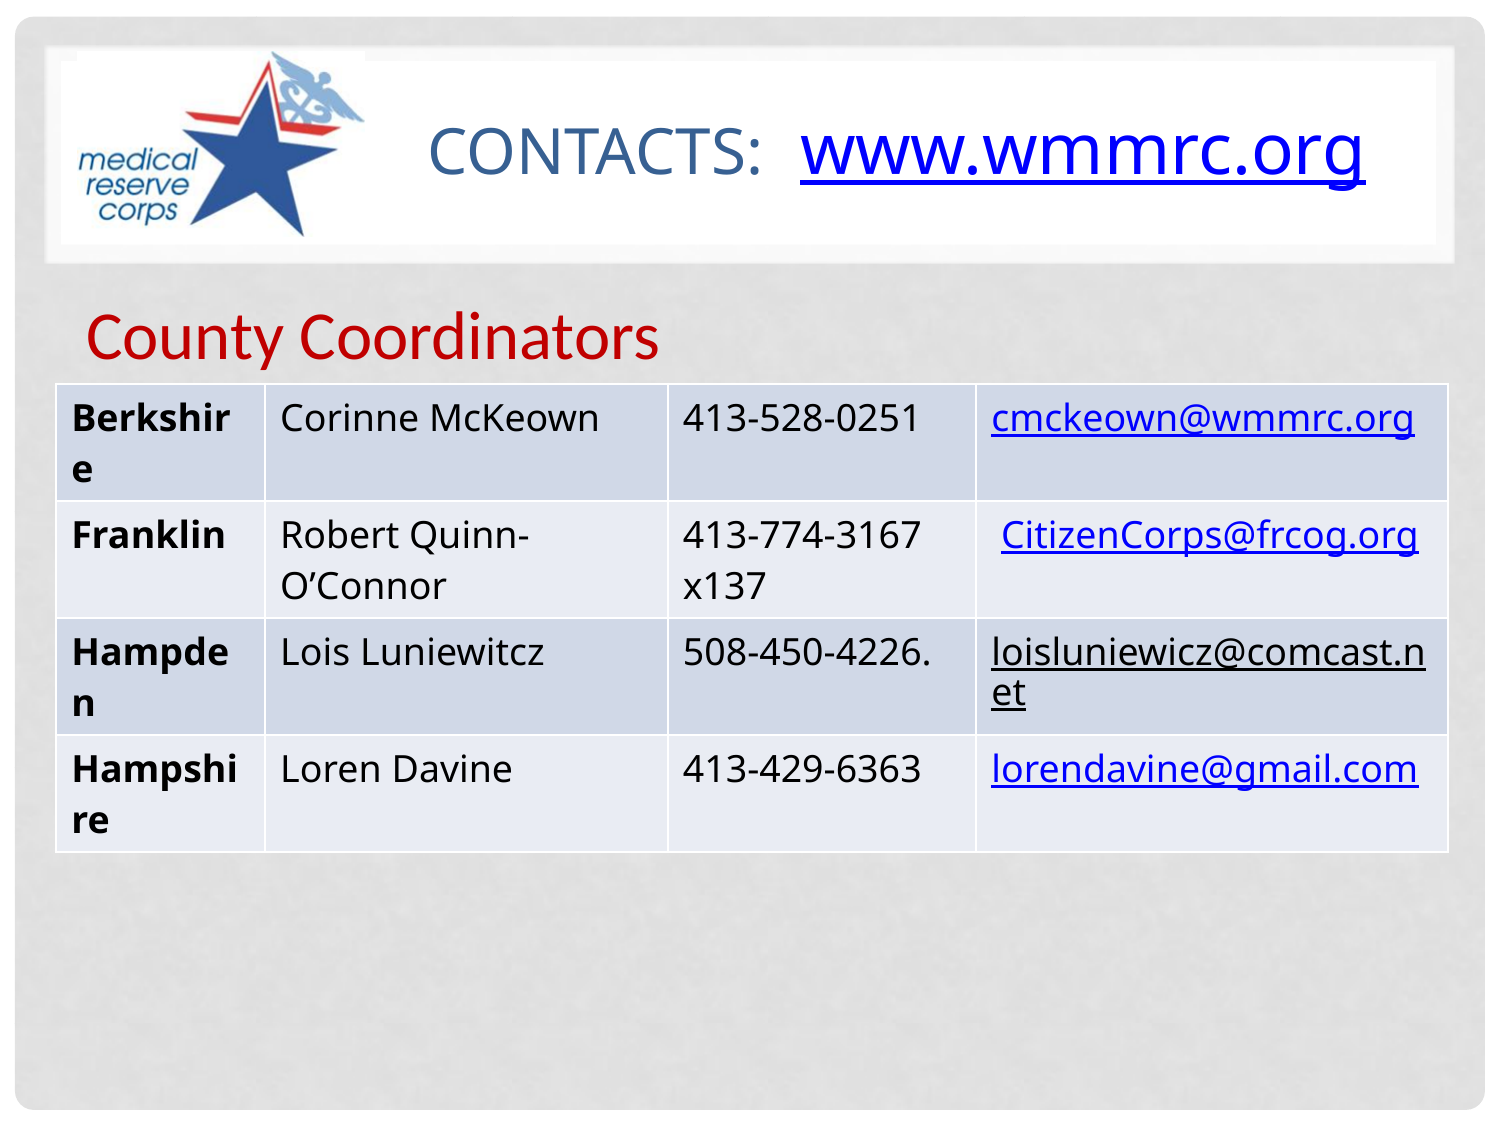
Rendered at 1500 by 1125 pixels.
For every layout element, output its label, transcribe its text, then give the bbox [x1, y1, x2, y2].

table_cell Hampshire [57, 736, 264, 851]
table_cell Hampden [57, 619, 264, 734]
table_cell Franklin [57, 502, 264, 617]
table_header Berkshire [57, 385, 264, 500]
table_cell CitizenCorps@frcog.org [977, 502, 1447, 617]
table_cell Loren Davine [266, 736, 667, 851]
table_cell 413-429-6363 [669, 736, 975, 851]
table_header cmckeown@wmmrc.org [977, 385, 1447, 500]
title Contacts: www.wmmrc.org [368, 66, 1425, 238]
table_cell 413-774-3167 x137 [669, 502, 975, 617]
picture [77, 51, 365, 237]
table_cell Lois Luniewitcz [266, 619, 667, 734]
table_cell lorendavine@gmail.com [977, 736, 1447, 851]
list County Coordinators [52, 305, 1455, 958]
table_header 413-528-0251 [669, 385, 975, 500]
table_cell loisluniewicz@comcast.net [977, 619, 1447, 734]
table_header Corinne McKeown [266, 385, 667, 500]
table_cell Robert Quinn-O’Connor [266, 502, 667, 617]
table_cell 508-450-4226. [669, 619, 975, 734]
